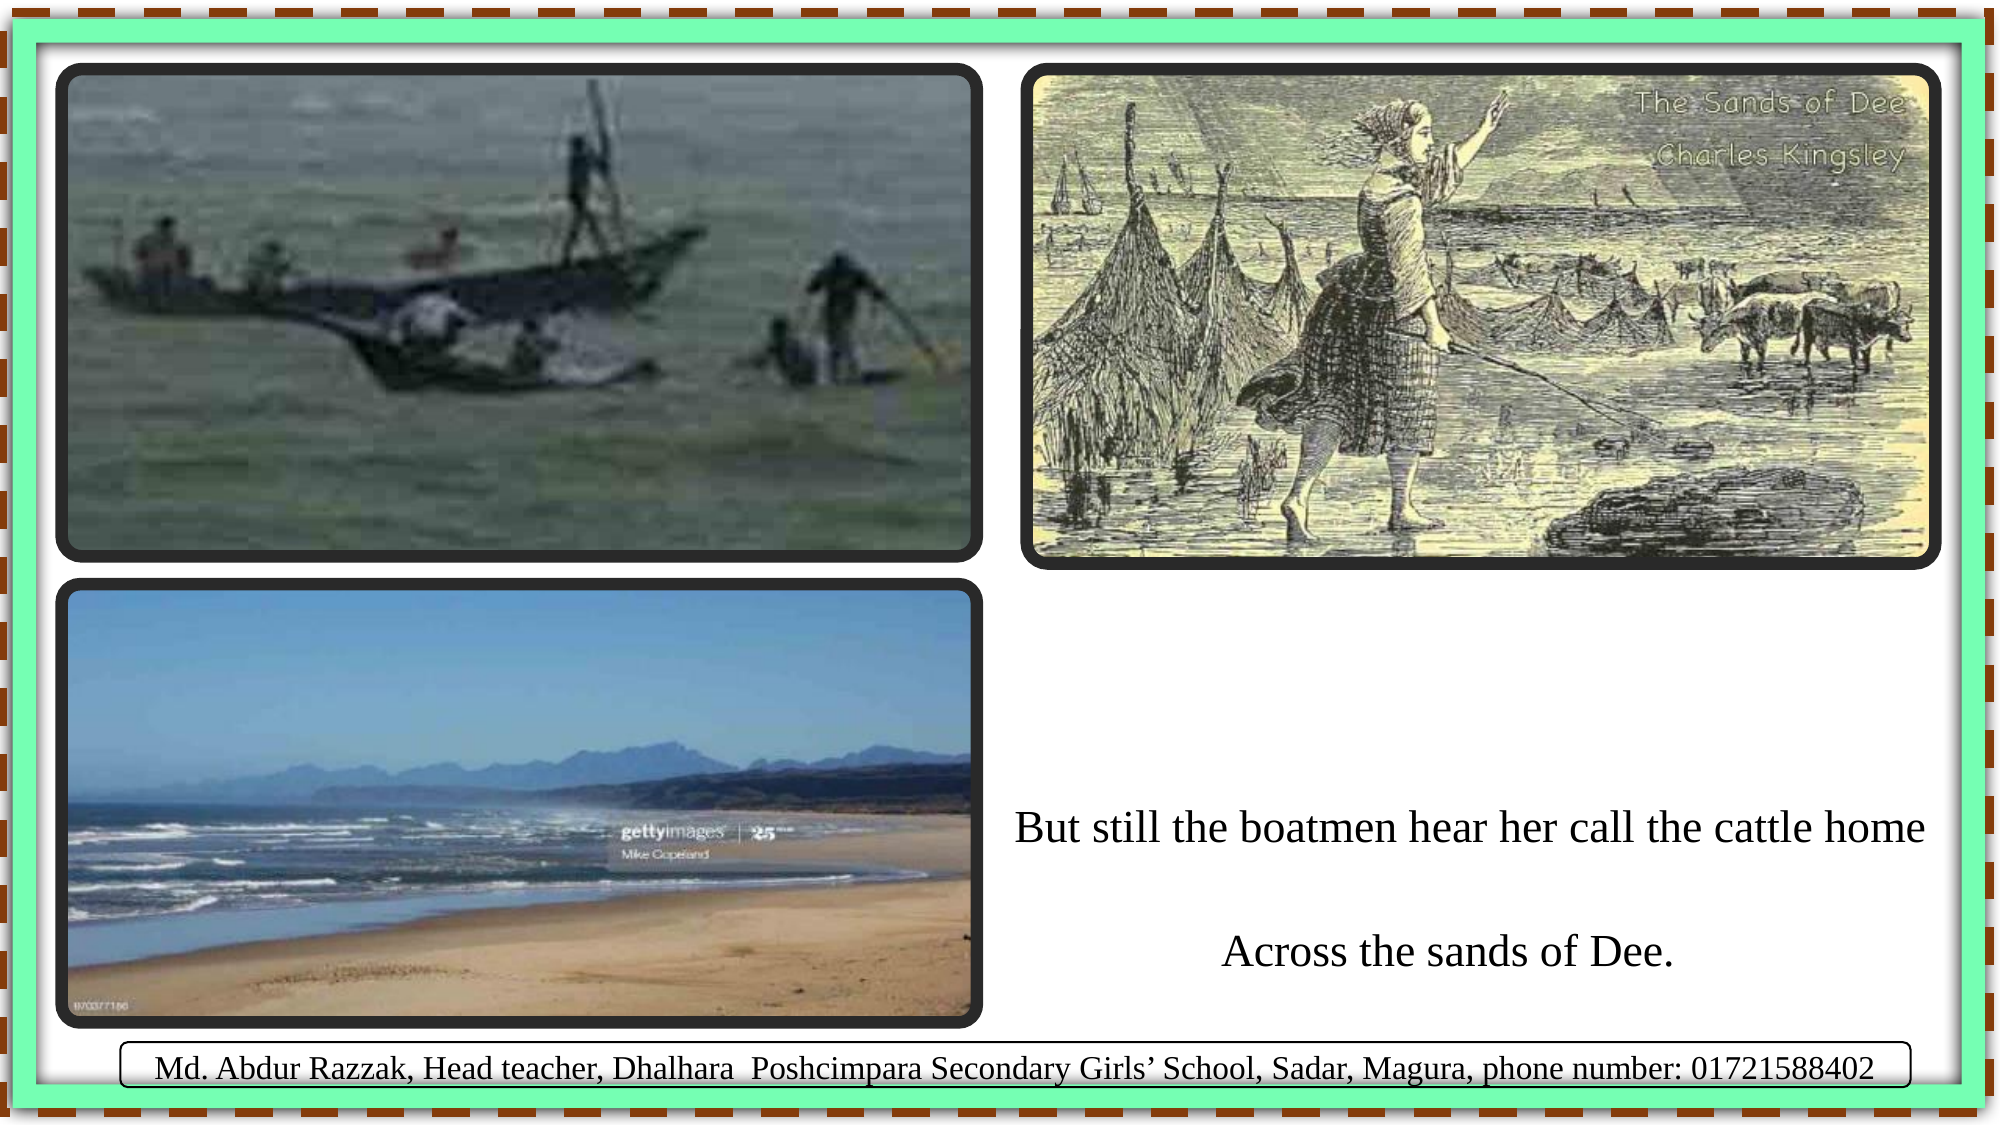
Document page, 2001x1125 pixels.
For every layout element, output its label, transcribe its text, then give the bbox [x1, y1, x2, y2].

picture [61, 69, 977, 557]
picture [1026, 69, 1936, 564]
text_box Across the sands of Dee. [1194, 913, 1768, 983]
text_box [1, 12, 1990, 1113]
text_box But still the boatmen hear her call the cattle home [999, 789, 1944, 859]
text_box Md. Abdur Razzak, Head teacher, Dhalhara Poshcimpara Secondary Girls’ School, Sadar, Magura, phone number: 01721588402 [119, 1041, 1912, 1089]
picture [61, 584, 977, 1023]
